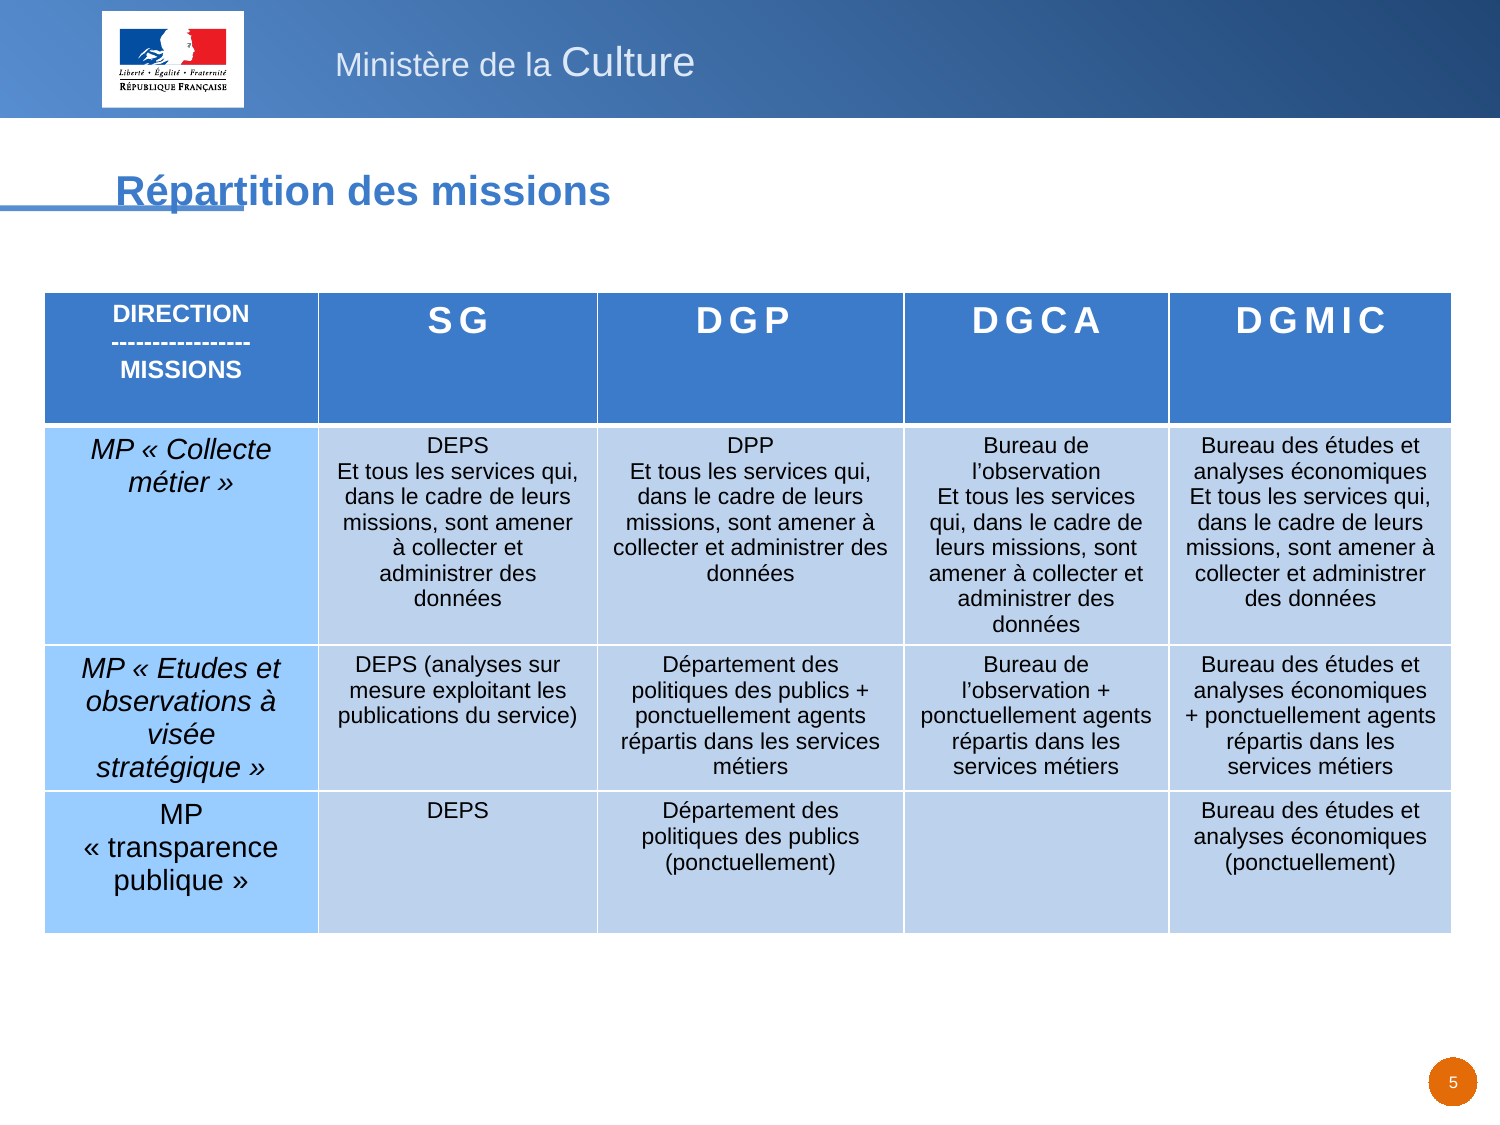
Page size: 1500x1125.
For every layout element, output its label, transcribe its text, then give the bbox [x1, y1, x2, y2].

table_cell Département des politiques des publics + ponctuellement agents répartis dans les services métiers [598, 646, 903, 790]
table_header DGCA [905, 293, 1168, 423]
table_cell DEPS Et tous les services qui, dans le cadre de leurs missions, sont amener à collecter et administrer des données [319, 428, 597, 644]
table_header DGMIC [1170, 293, 1451, 423]
table_cell DEPS (analyses sur mesure exploitant les publications du service) [319, 646, 597, 790]
table_cell DEPS [319, 792, 597, 933]
table_cell Bureau de l’observation Et tous les services qui, dans le cadre de leurs missions, sont amener à collecter et administrer des données [905, 428, 1168, 644]
text_box Répartition des missions [100, 148, 1488, 207]
table_cell DPP Et tous les services qui, dans le cadre de leurs missions, sont amener à collecter et administrer des données [598, 428, 903, 644]
table_header DGP [598, 293, 903, 423]
table_cell Bureau des études et analyses économiques + ponctuellement agents répartis dans les services métiers [1170, 646, 1451, 790]
table_cell Bureau de l’observation + ponctuellement agents répartis dans les services métiers [905, 646, 1168, 790]
table_cell Bureau des études et analyses économiques (ponctuellement) [1170, 792, 1451, 933]
table_cell [905, 792, 1168, 933]
table_cell Département des politiques des publics (ponctuellement) [598, 792, 903, 933]
table_header DIRECTION ----------------- MISSIONS [45, 293, 318, 423]
table_cell Bureau des études et analyses économiques Et tous les services qui, dans le cadre de leurs missions, sont amener à collecter et administrer des données [1170, 428, 1451, 644]
table_cell MP « transparence publique » [45, 792, 318, 933]
table_header SG [319, 293, 597, 423]
table_cell MP « Collecte métier » [45, 428, 318, 644]
table_cell MP « Etudes et observations à visée stratégique » [45, 646, 318, 790]
